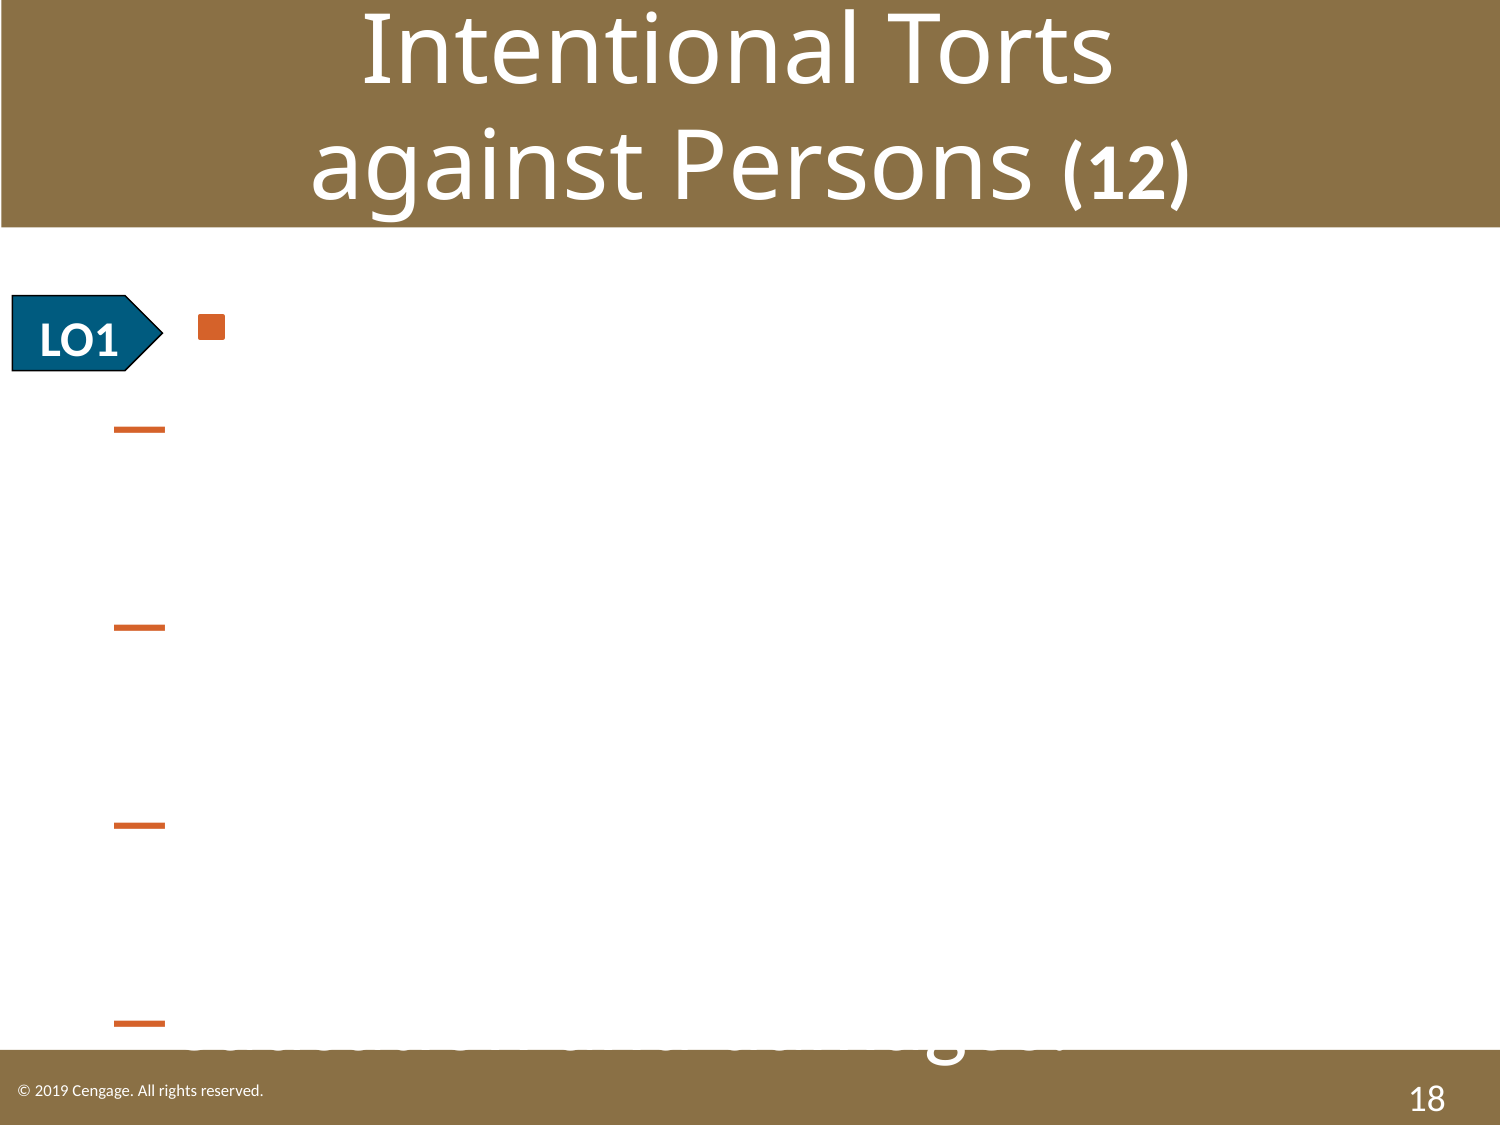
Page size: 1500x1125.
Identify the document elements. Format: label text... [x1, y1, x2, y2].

slide_number 18 [1110, 1074, 1461, 1119]
text_box [12, 295, 24, 371]
list LO1 Fraud. Knowing misrepresentation of fact. Intent to induce innocent party to rely. Justifiable reliance by innocent party. Causation and damages. [24, 262, 1461, 1030]
title Intentional Torts against Persons (12) [0, 0, 1500, 229]
